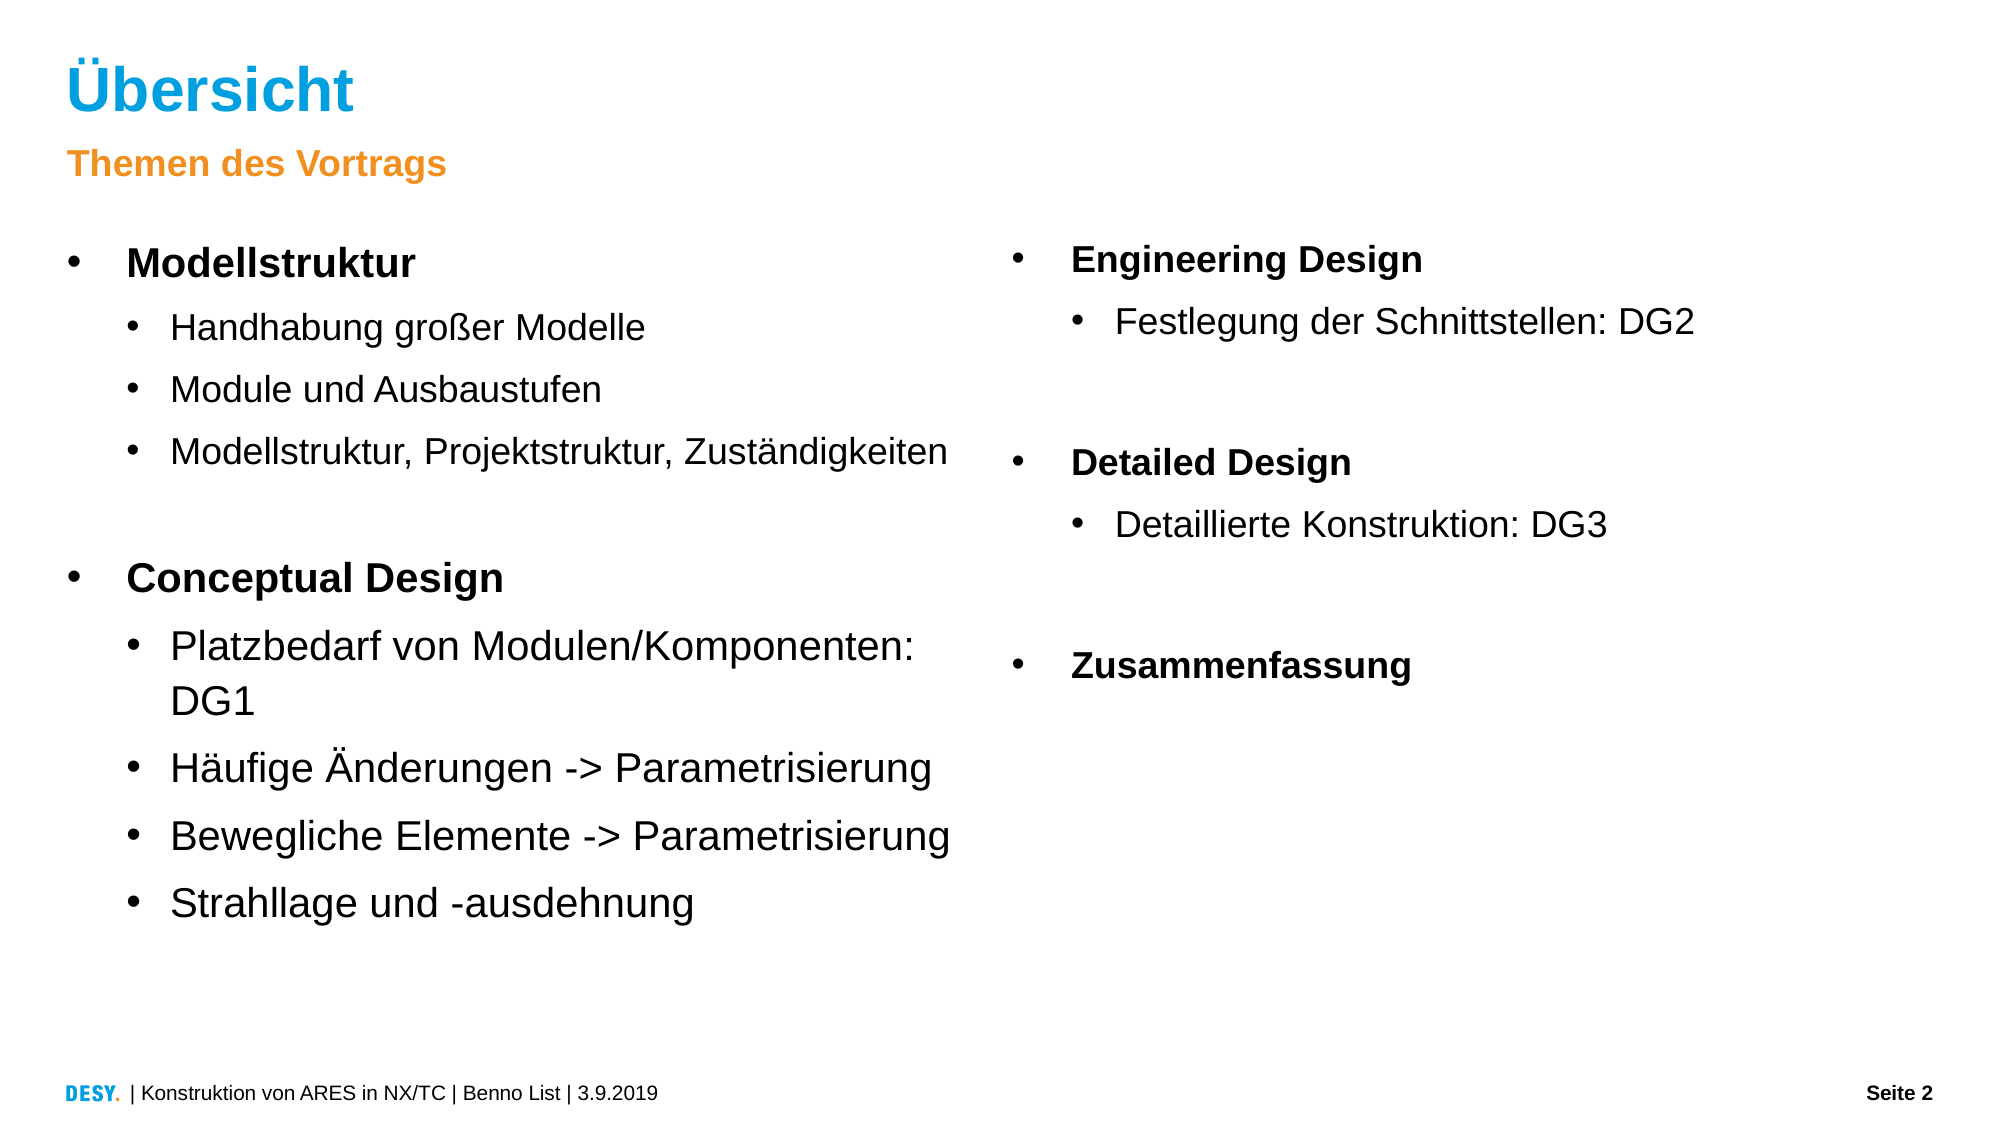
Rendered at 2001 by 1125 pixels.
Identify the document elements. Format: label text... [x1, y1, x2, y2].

list Engineering Design Festlegung der Schnittstellen: DG2 Detailed Design Detaillierte Konstruktion: DG3 Zusammenfassung [1011, 230, 1934, 1053]
footer | Konstruktion von ARES in NX/TC | Benno List | 3.9.2019 [129, 1079, 1762, 1111]
list Themen des Vortrags [66, 134, 1933, 197]
title Übersicht [66, 57, 1933, 132]
list Modellstruktur Handhabung großer Modelle Module und Ausbaustufen Modellstruktur, Projektstruktur, Zuständigkeiten Conceptual Design Platzbedarf von Modulen/Komponenten: DG1 Häufige Änderungen -> Parametrisierung Bewegliche Elemente -> Parametrisierung Strahllage und -ausdehnung [66, 230, 989, 1053]
